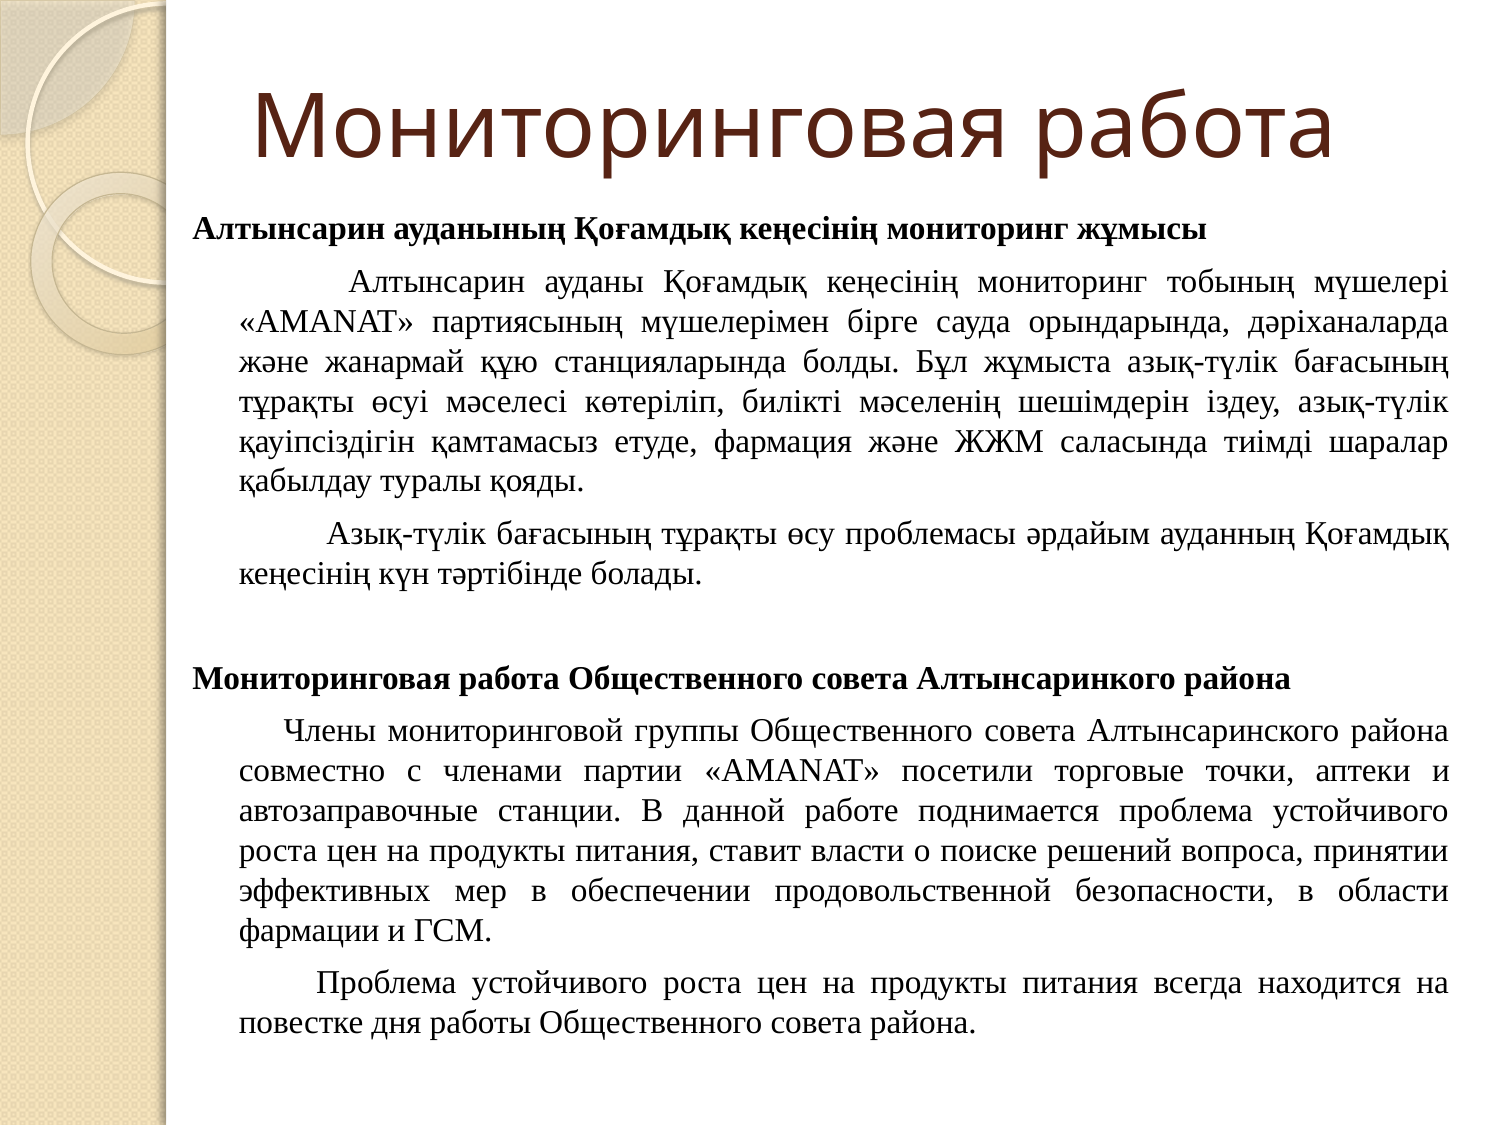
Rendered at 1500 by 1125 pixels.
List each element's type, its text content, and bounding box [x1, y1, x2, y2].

list Алтынсарин ауданының Қоғамдық кеңесінің мониторинг жұмысы Алтынсарин ауданы Қоғамдық кеңесінің мониторинг тобының мүшелері «AMANAT» партиясының мүшелерімен бірге сауда орындарында, дәріханаларда және жанармай құю станцияларында болды. Бұл жұмыста азық-түлік бағасының тұрақты өсуі мәселесі көтеріліп, билікті мәселенің шешімдерін іздеу, азық-түлік қауіпсіздігін қамтамасыз етуде, фармация және ЖЖМ саласында тиімді шаралар қабылдау туралы қояды. Азық-түлік бағасының тұрақты өсу проблемасы әрдайым ауданның Қоғамдық кеңесінің күн тәртібінде болады. Мониторинговая работа Общественного совета Алтынсаринкого района Члены мониторинговой группы Общественного совета Алтынсаринского района совместно с членами партии «AMANAT» посетили торговые точки, аптеки и автозаправочные станции. В данной работе поднимается проблема устойчивого роста цен на продукты питания, ставит власти о поиске решений вопроса, принятии эффективных мер в обеспечении продовольственной безопасности, в области фармации и ГСМ. Проблема устойчивого роста цен на продукты питания всегда находится на повестке дня работы Общественного совета района. [164, 199, 1466, 1067]
title Мониторинговая работа [235, 45, 1466, 199]
